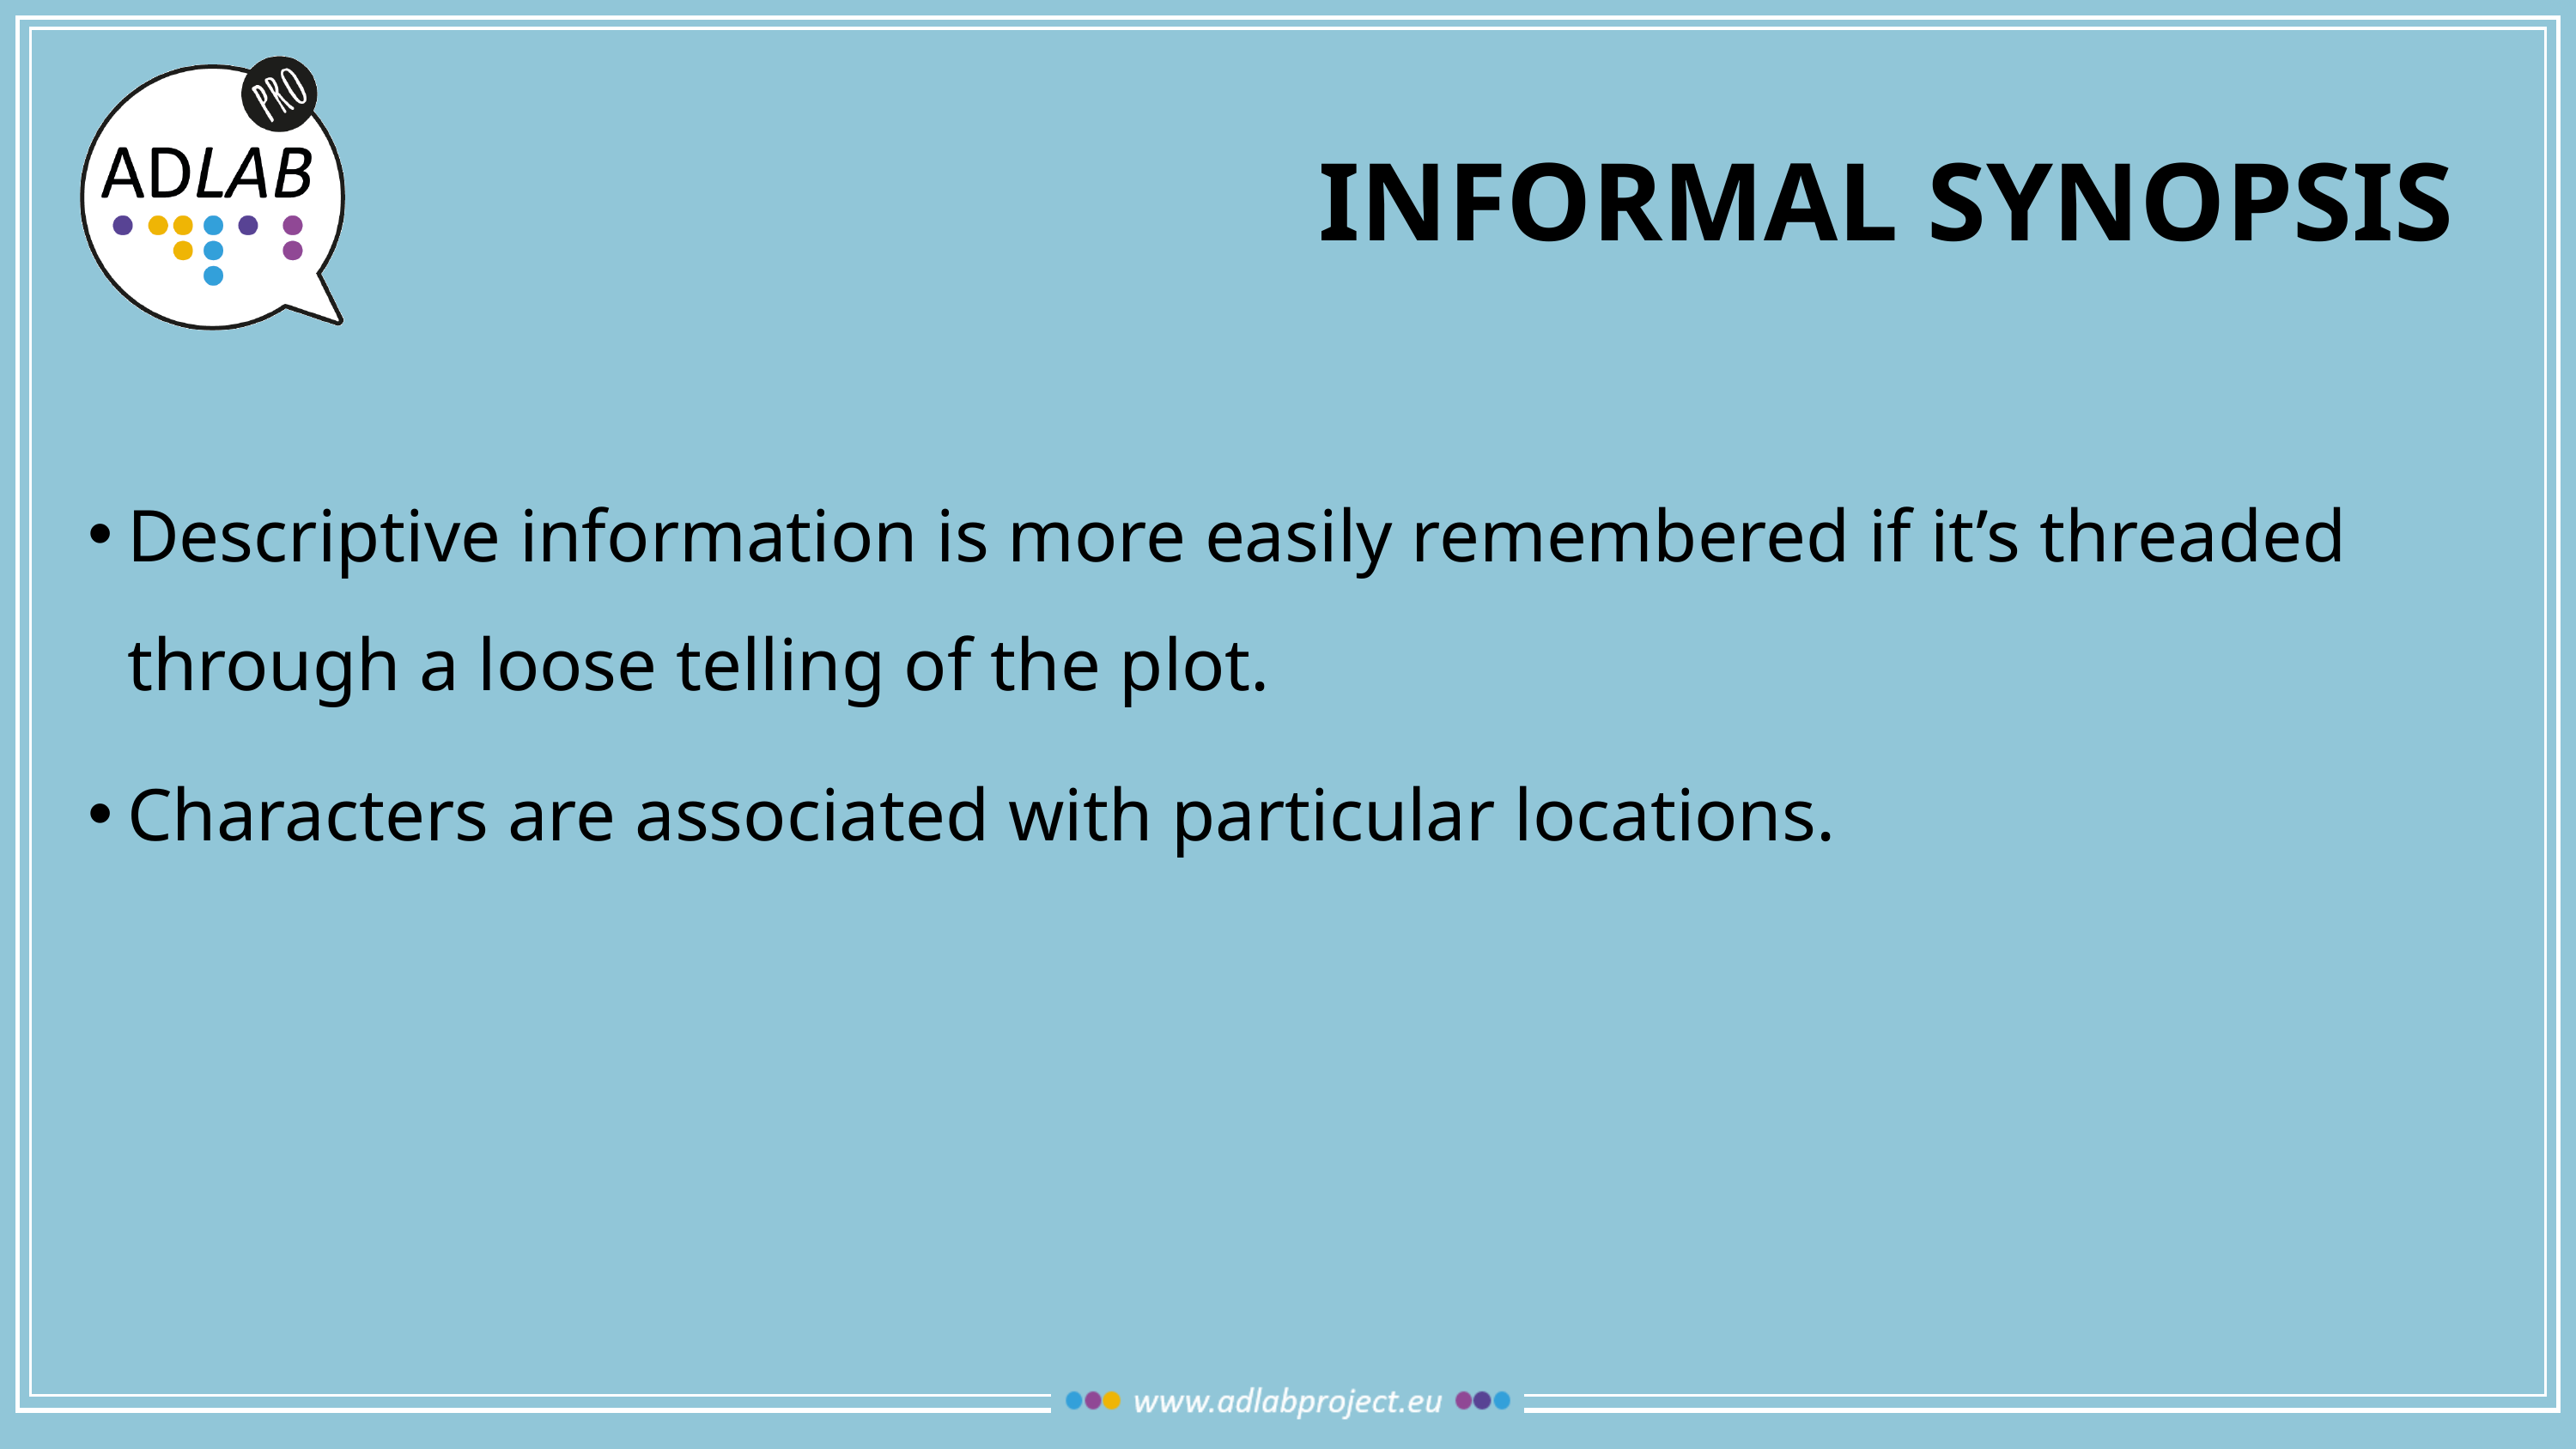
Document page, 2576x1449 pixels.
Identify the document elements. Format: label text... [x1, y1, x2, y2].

list Descriptive information is more easily remembered if it’s threaded through a loose telling of the plot. Characters are associated with particular locations. [75, 440, 2501, 1122]
picture [72, 49, 353, 330]
title Informal synopsis [384, 126, 2467, 415]
picture [1051, 1378, 1524, 1429]
